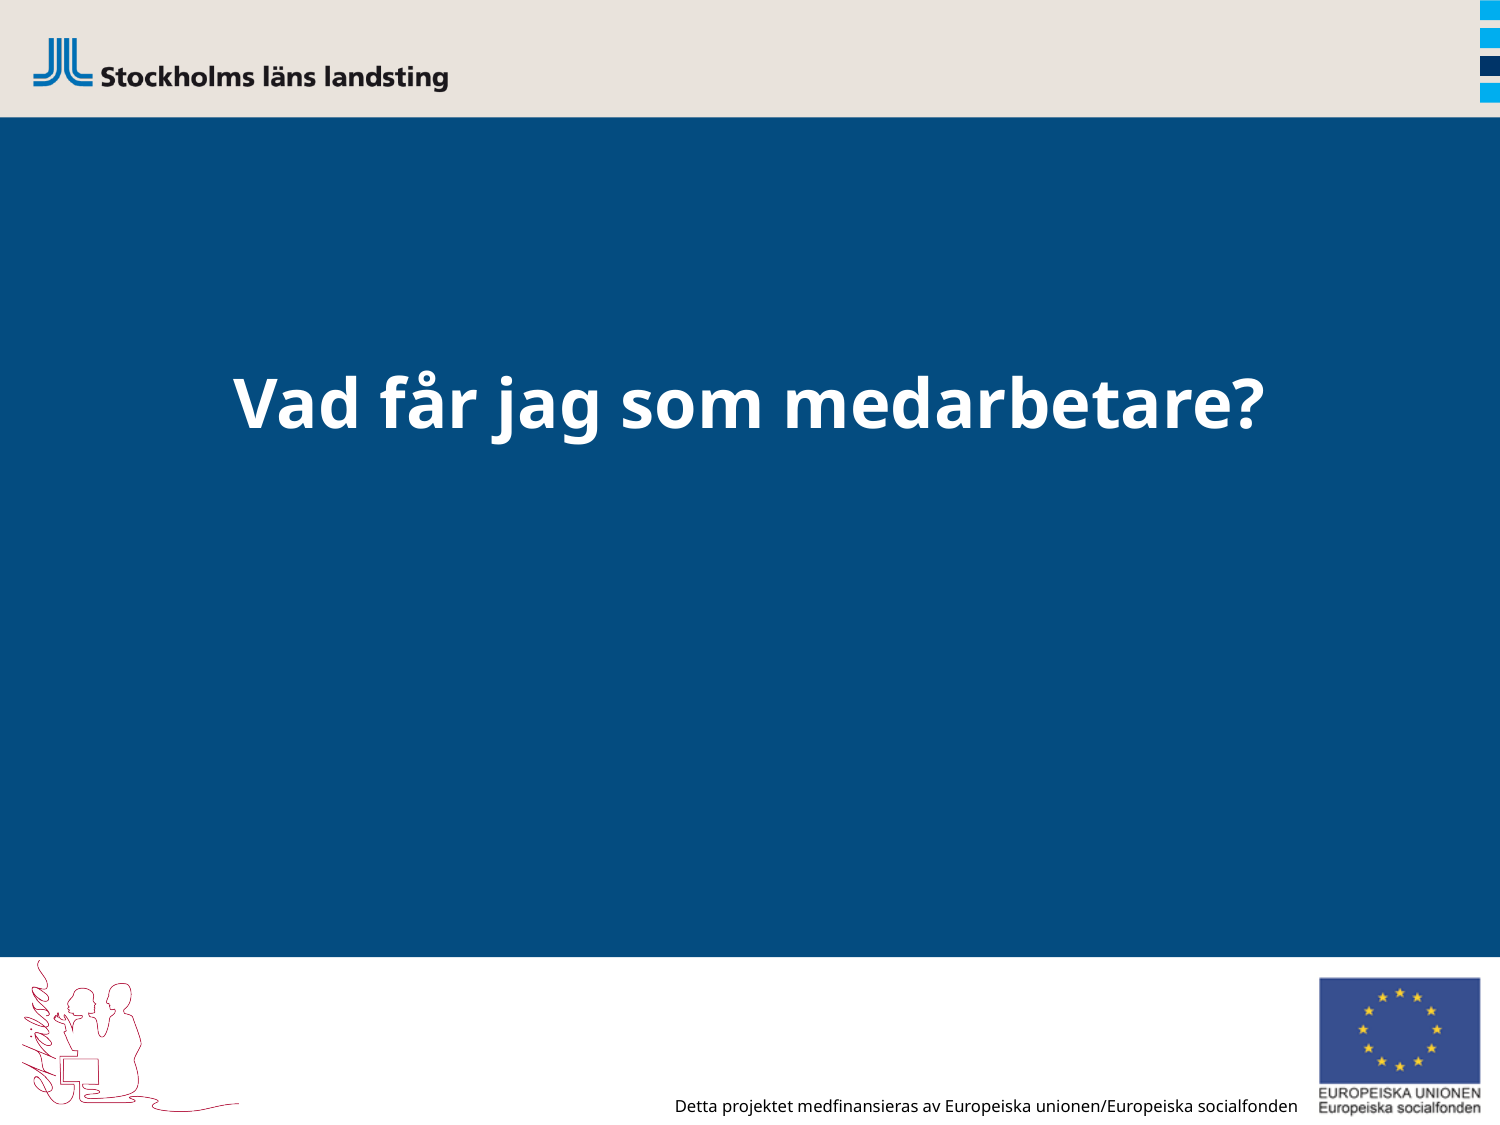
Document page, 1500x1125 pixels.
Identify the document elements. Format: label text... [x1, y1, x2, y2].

text_box Vad får jag som medarbetare? [0, 117, 1500, 958]
picture [25, 31, 453, 98]
picture [1314, 972, 1486, 1117]
picture [0, 960, 239, 1116]
